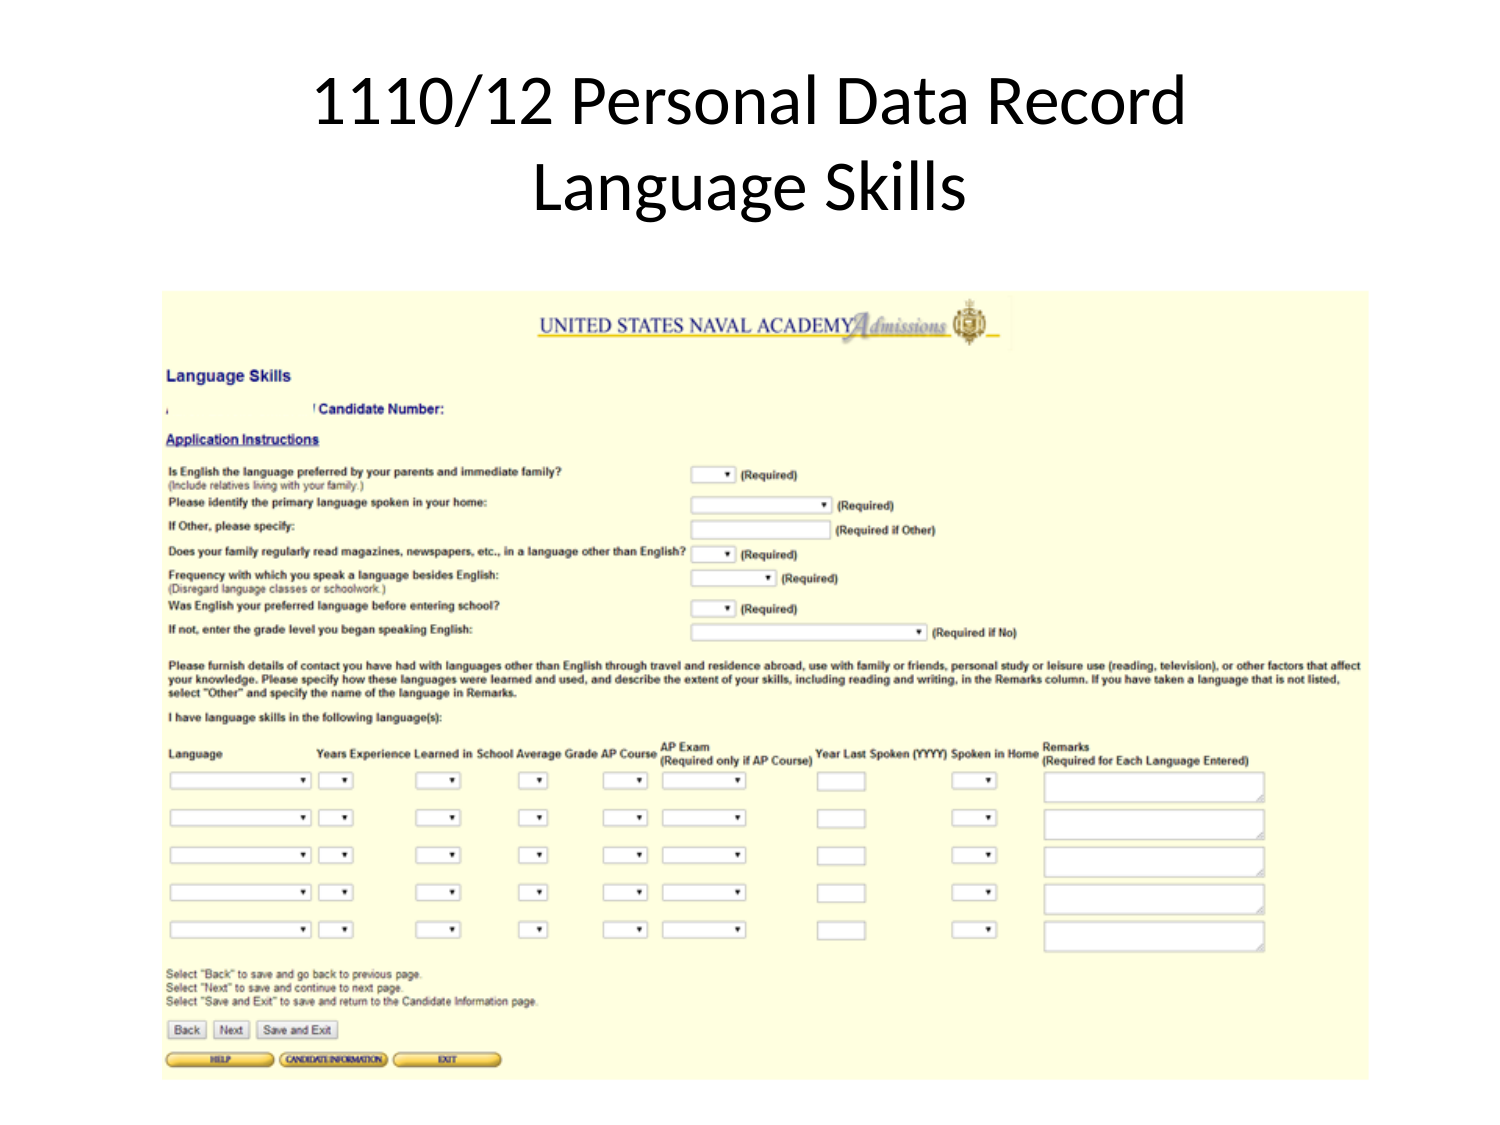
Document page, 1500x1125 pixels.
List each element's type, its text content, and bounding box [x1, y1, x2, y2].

title 1110/12 Personal Data Record Language Skills [75, 45, 1425, 233]
picture [162, 274, 1383, 1091]
